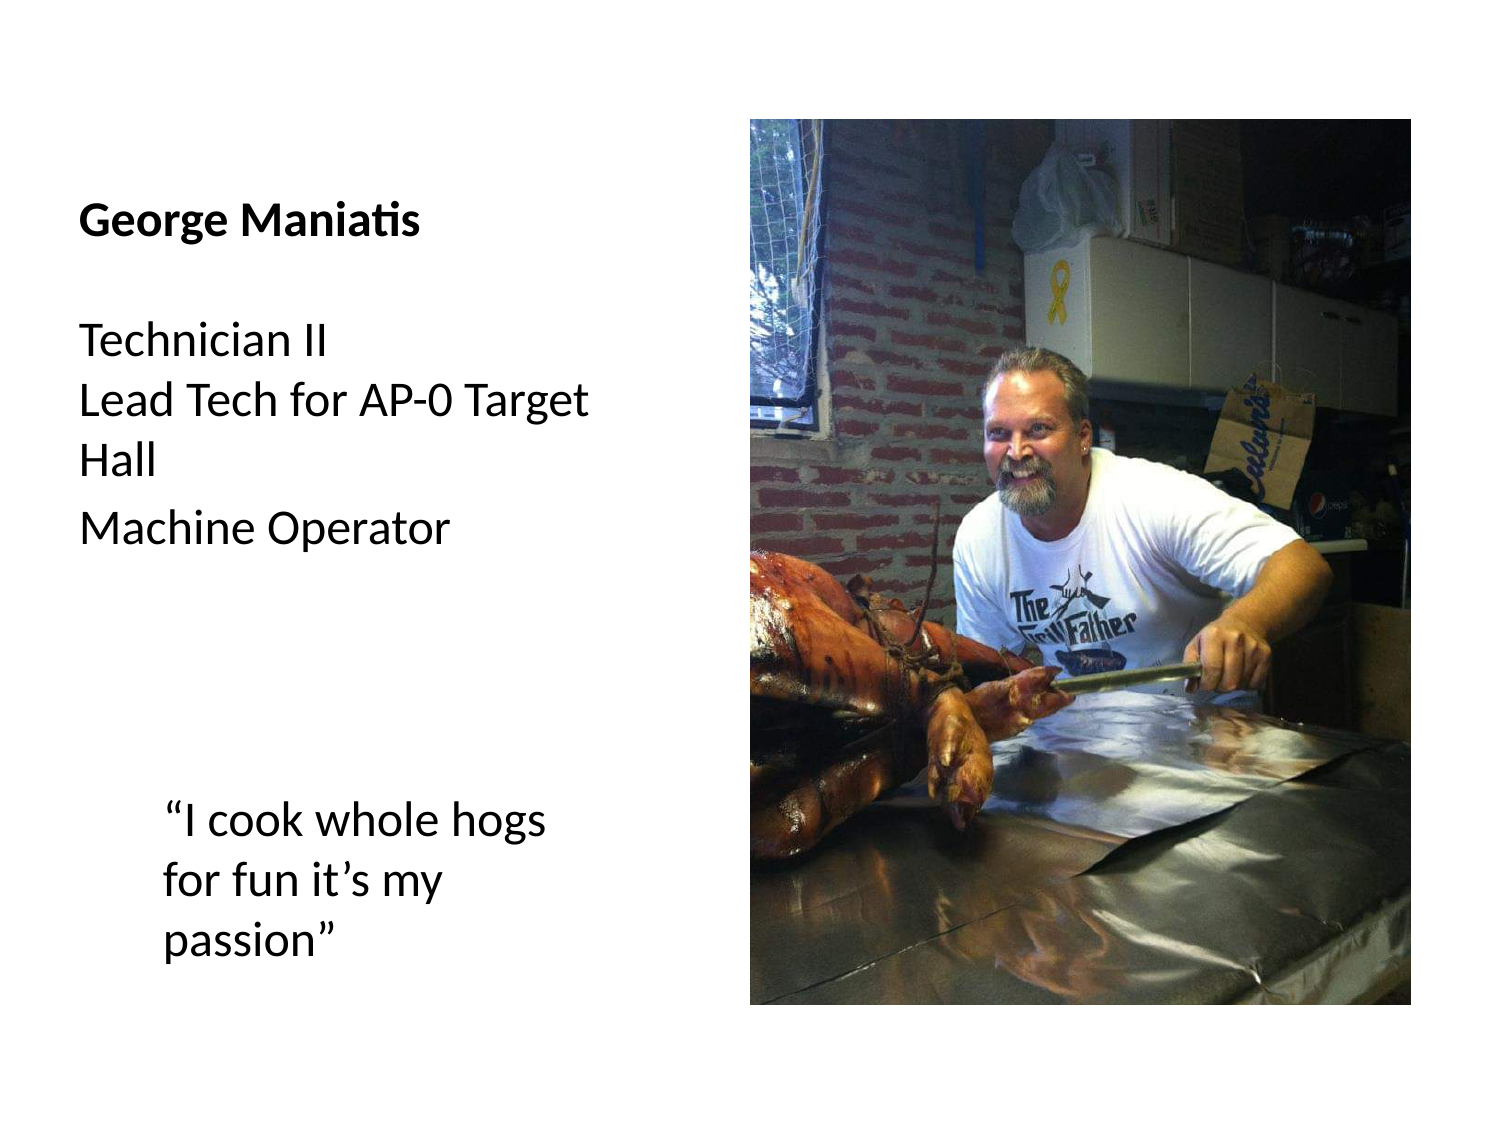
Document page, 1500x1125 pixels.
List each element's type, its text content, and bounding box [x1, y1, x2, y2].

picture [749, 119, 1411, 1005]
text_box George Maniatis Technician II Lead Tech for AP-0 Target Hall [64, 179, 649, 495]
text_box Machine Operator [64, 486, 576, 562]
text_box “I cook whole hogs for fun it’s my passion” [148, 779, 619, 975]
